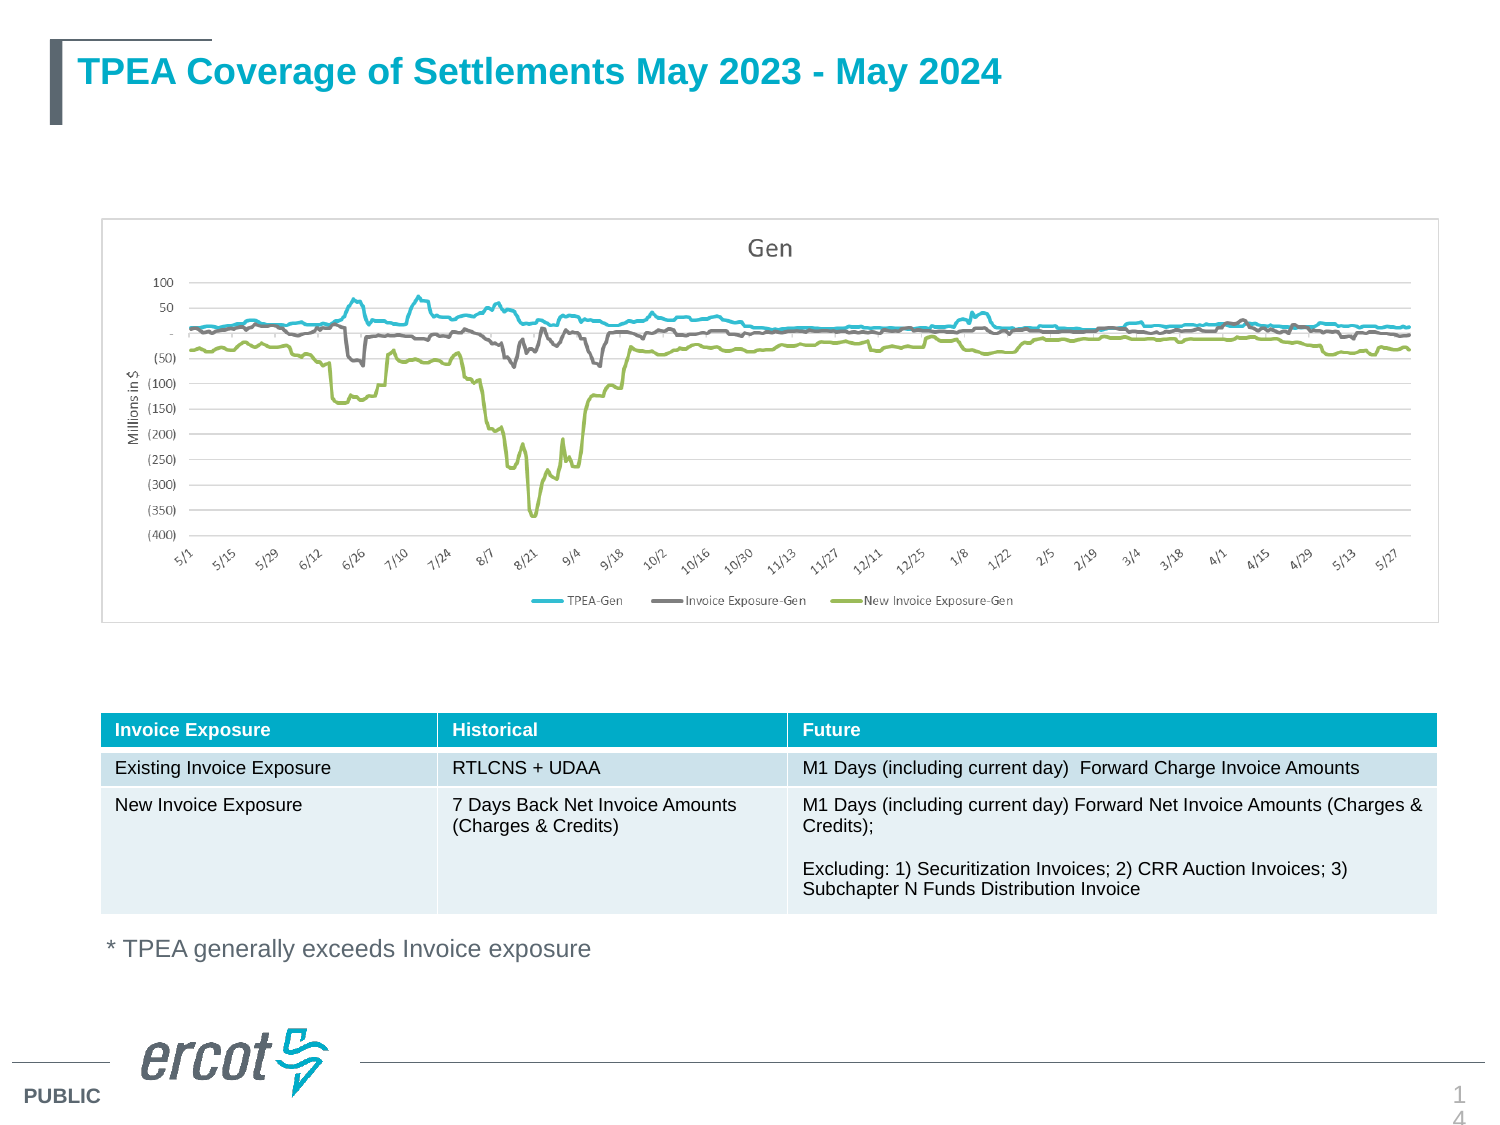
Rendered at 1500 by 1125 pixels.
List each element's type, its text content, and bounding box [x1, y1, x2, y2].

picture [137, 1024, 332, 1100]
table_cell M1 Days (including current day) Forward Net Invoice Amounts (Charges & Credits); Excluding: 1) Securitization Invoices; 2) CRR Auction Invoices; 3) Subchapter N Funds Distribution Invoice [788, 788, 1437, 914]
table_header Invoice Exposure [101, 713, 437, 747]
table_cell Existing Invoice Exposure [101, 753, 437, 786]
table_cell RTLCNS + UDAA [438, 753, 787, 786]
table_cell 7 Days Back Net Invoice Amounts (Charges & Credits) [438, 788, 787, 914]
table_cell New Invoice Exposure [101, 788, 437, 914]
picture [100, 218, 1439, 624]
title TPEA Coverage of Settlements May 2023 - May 2024 [62, 39, 1450, 125]
table_cell M1 Days (including current day) Forward Charge Invoice Amounts [788, 753, 1437, 786]
table_header Historical [438, 713, 787, 747]
text_box * TPEA generally exceeds Invoice exposure [91, 924, 615, 1000]
table_header Future [788, 713, 1437, 747]
slide_number 14 [1437, 1076, 1475, 1112]
